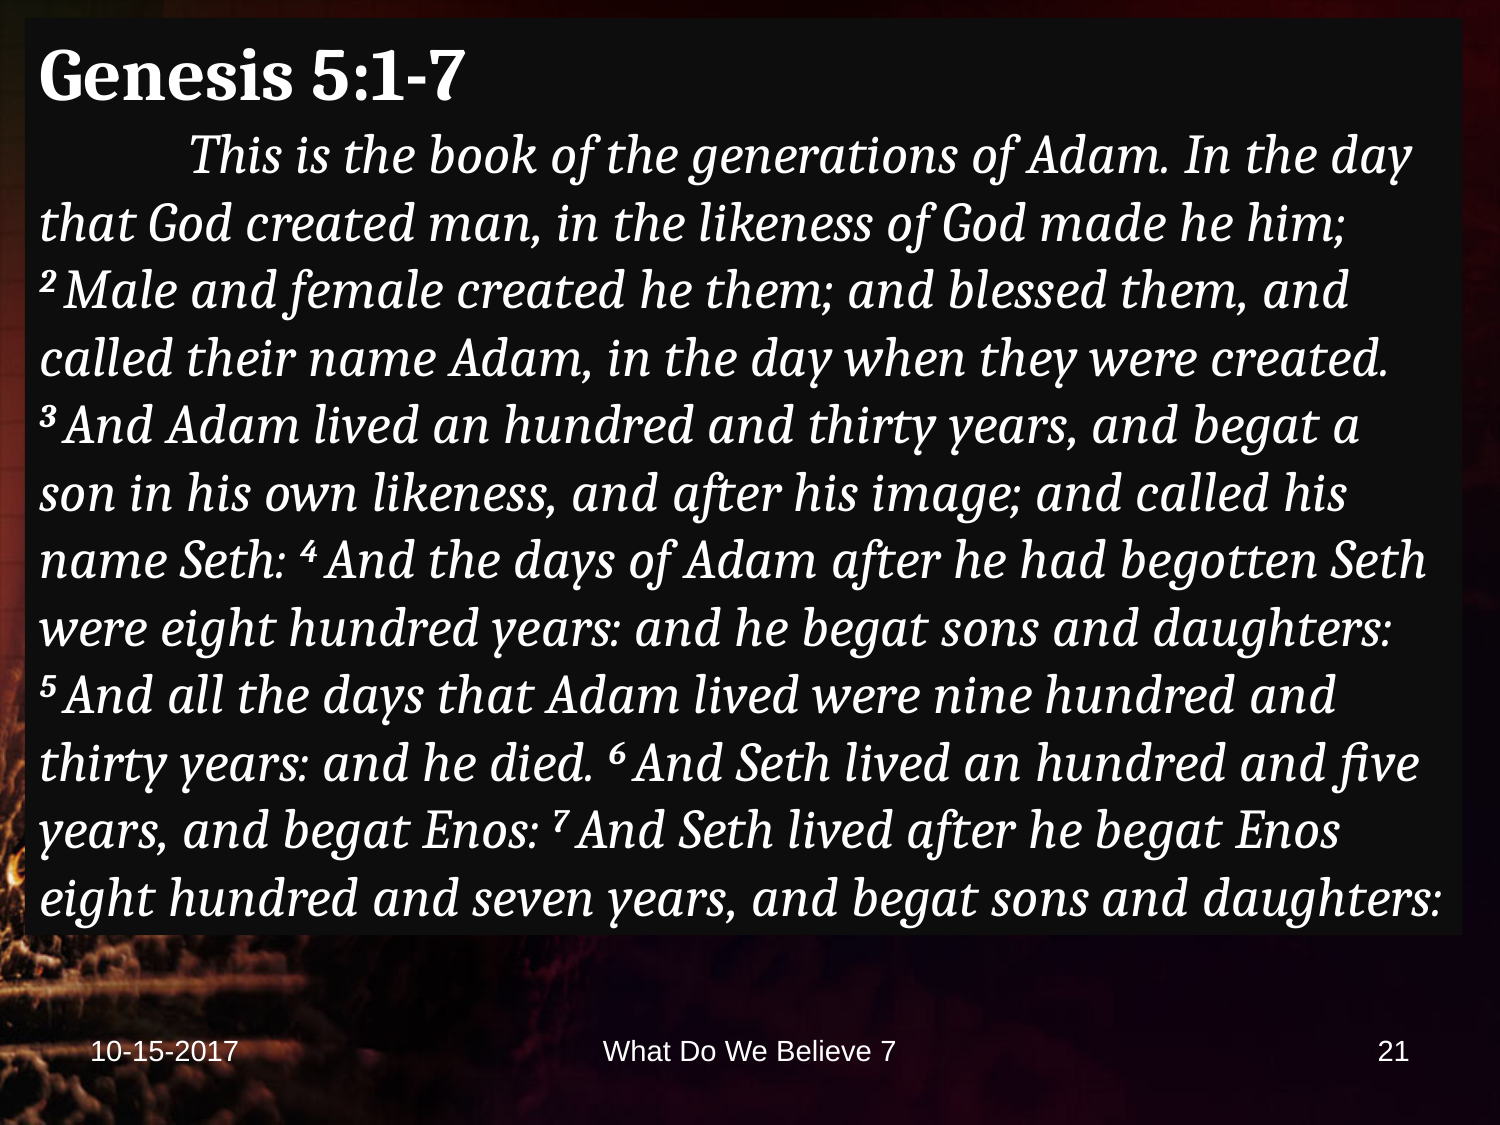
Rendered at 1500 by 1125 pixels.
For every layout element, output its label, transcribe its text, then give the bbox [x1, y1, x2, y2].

footer What Do We Believe 7 [512, 1024, 988, 1103]
slide_number 21 [1074, 1024, 1426, 1103]
text_box Genesis 5:1-7 This is the book of the generations of Adam. In the day that God created man, in the likeness of God made he him; 2 Male and female created he them; and blessed them, and called their name Adam, in the day when they were created. 3 And Adam lived an hundred and thirty years, and begat a son in his own likeness, and after his image; and called his name Seth: 4 And the days of Adam after he had begotten Seth were eight hundred years: and he begat sons and daughters: 5 And all the days that Adam lived were nine hundred and thirty years: and he died. 6 And Seth lived an hundred and five years, and begat Enos: 7 And Seth lived after he begat Enos eight hundred and seven years, and begat sons and daughters: [24, 17, 1463, 936]
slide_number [74, 1024, 426, 1103]
picture [0, 0, 1500, 1125]
